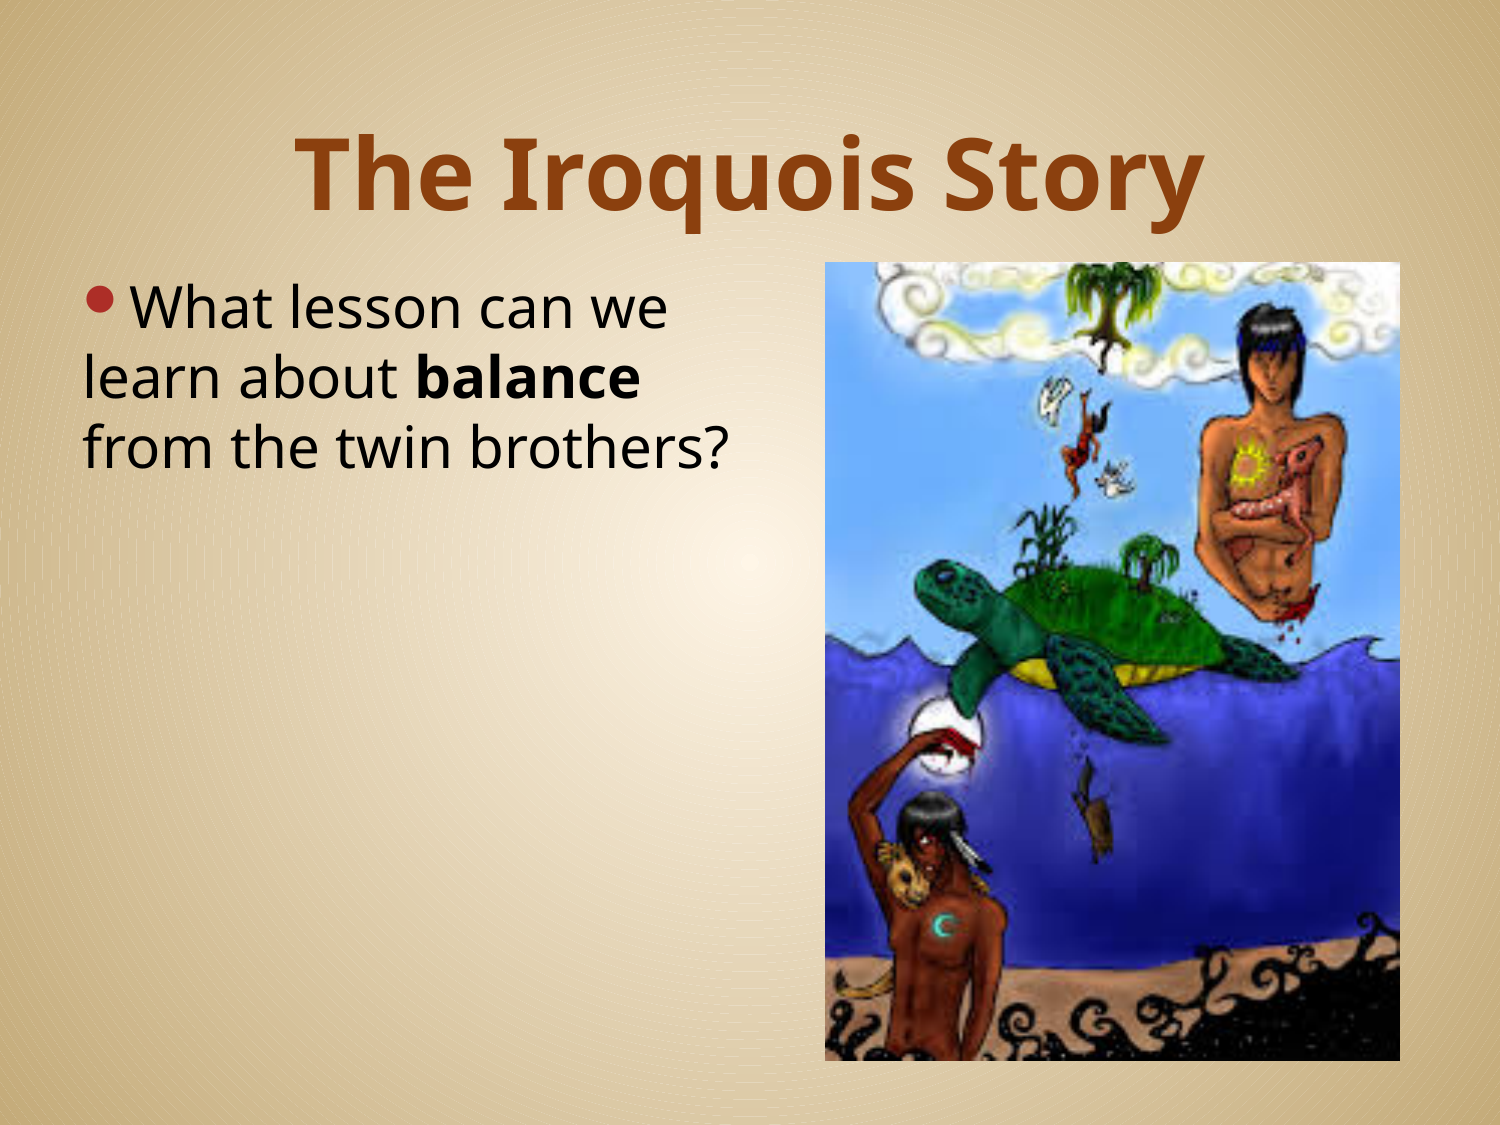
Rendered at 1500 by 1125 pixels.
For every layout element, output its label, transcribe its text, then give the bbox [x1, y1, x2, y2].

list What lesson can we learn about balance from the twin brothers? [75, 262, 738, 1005]
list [825, 262, 1401, 1061]
title The Iroquois Story [75, 50, 1425, 238]
